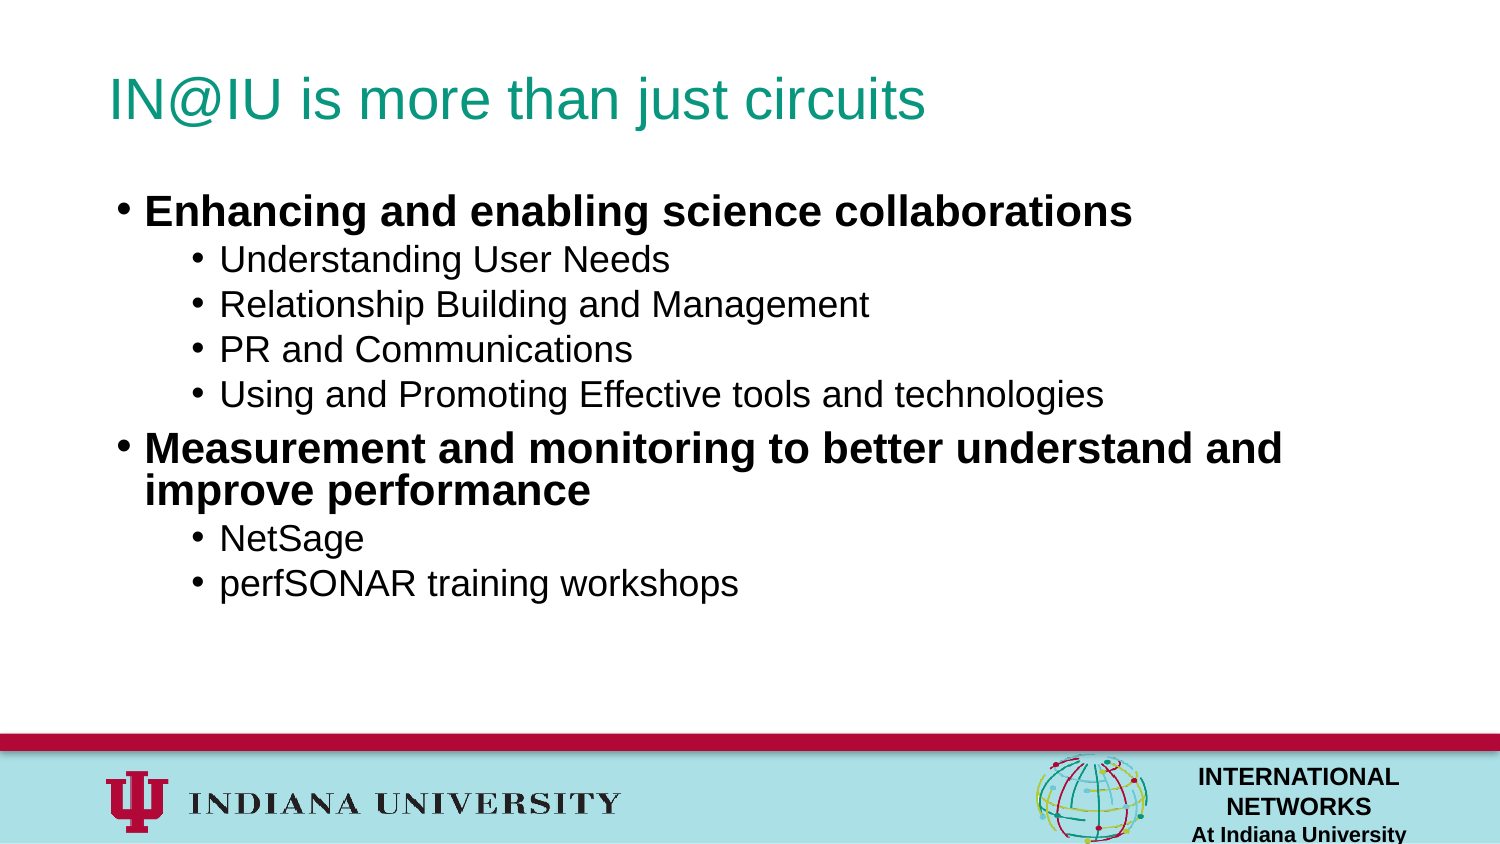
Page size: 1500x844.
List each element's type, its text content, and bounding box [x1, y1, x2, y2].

picture [1025, 751, 1159, 844]
picture [84, 758, 640, 844]
list Enhancing and enabling science collaborations Understanding User Needs Relationship Building and Management PR and Communications Using and Promoting Effective tools and technologies Measurement and monitoring to better understand and improve performance NetSage perfSONAR training workshops [101, 132, 1367, 712]
title IN@IU is more than just circuits [93, 28, 1095, 172]
